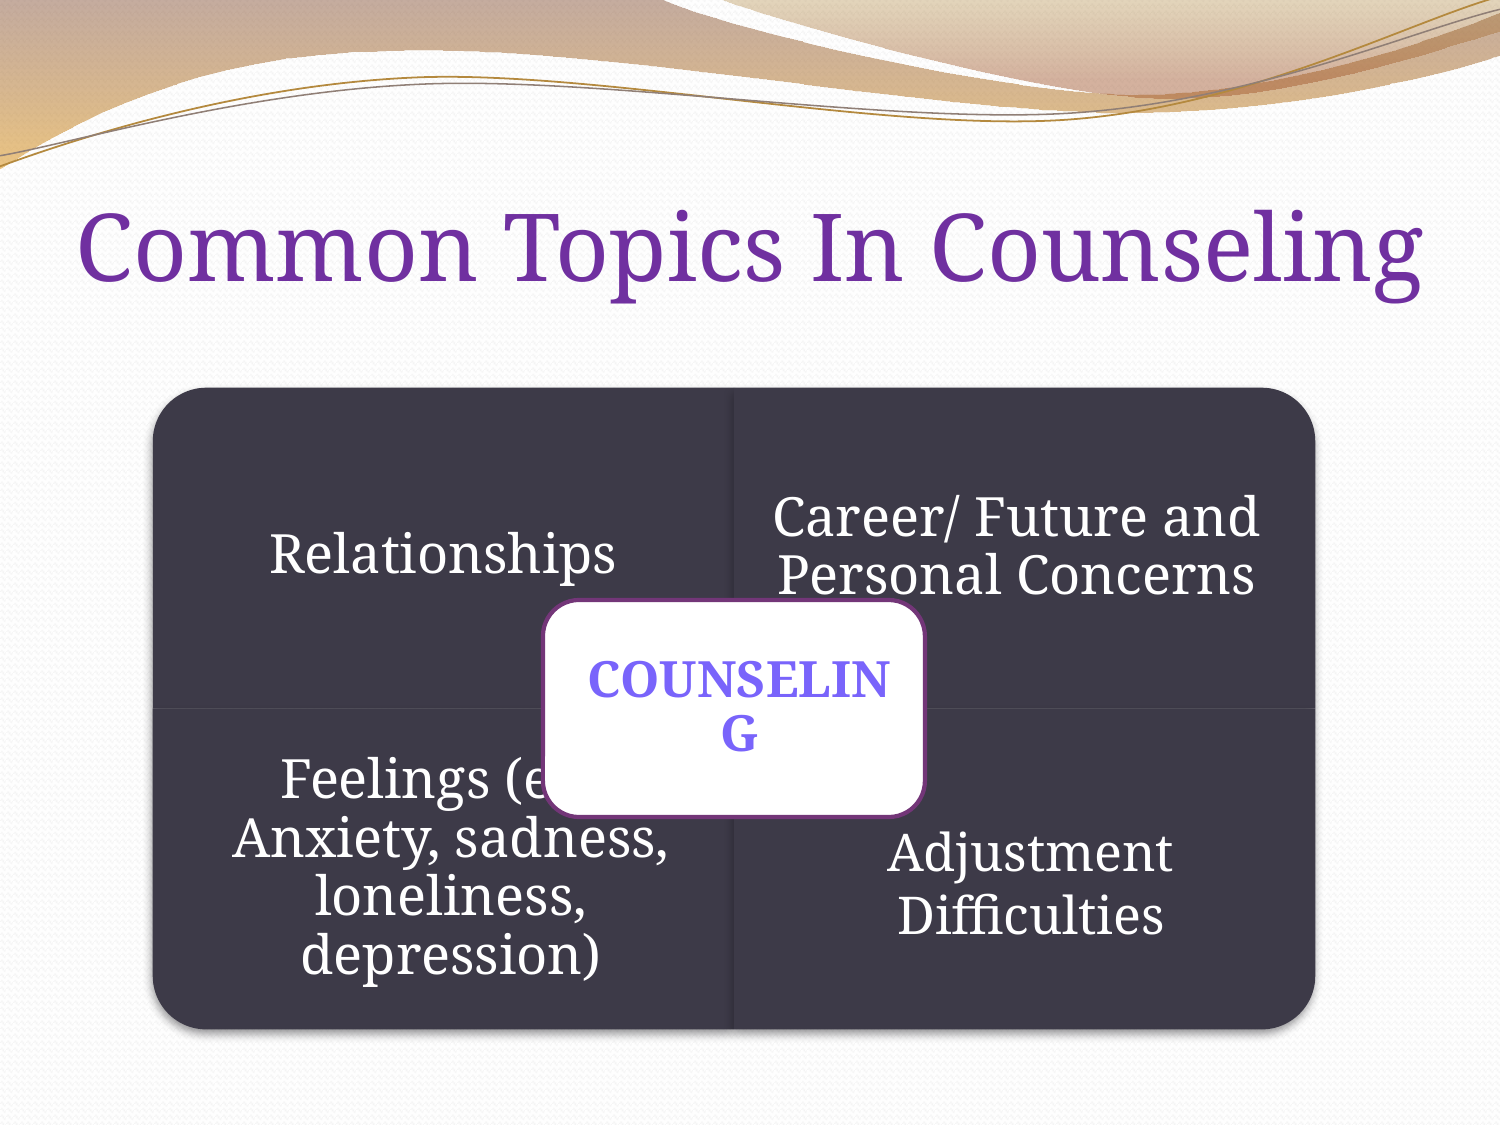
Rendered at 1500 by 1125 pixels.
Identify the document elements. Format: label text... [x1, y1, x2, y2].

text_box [152, 387, 1316, 1030]
title Common Topics In Counseling [75, 149, 1425, 300]
